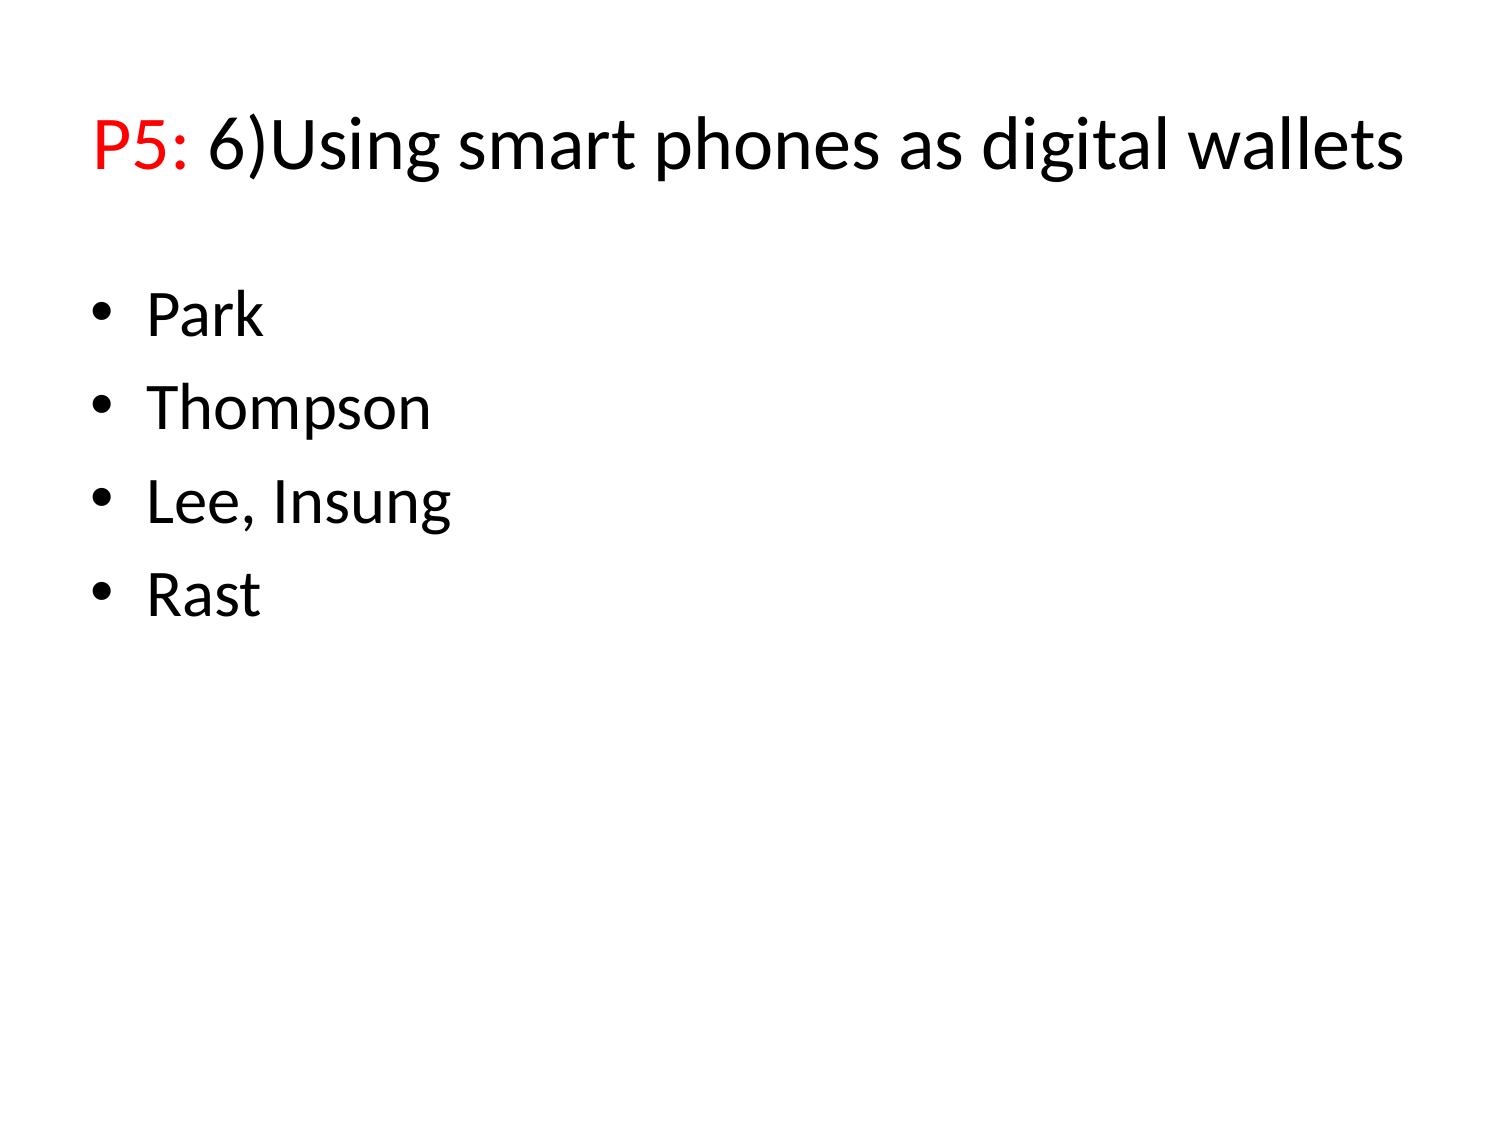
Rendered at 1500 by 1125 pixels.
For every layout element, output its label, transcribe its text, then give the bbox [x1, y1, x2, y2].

list Park Thompson Lee, Insung Rast [75, 262, 1425, 1005]
title P5: 6)Using smart phones as digital wallets [75, 45, 1425, 233]
